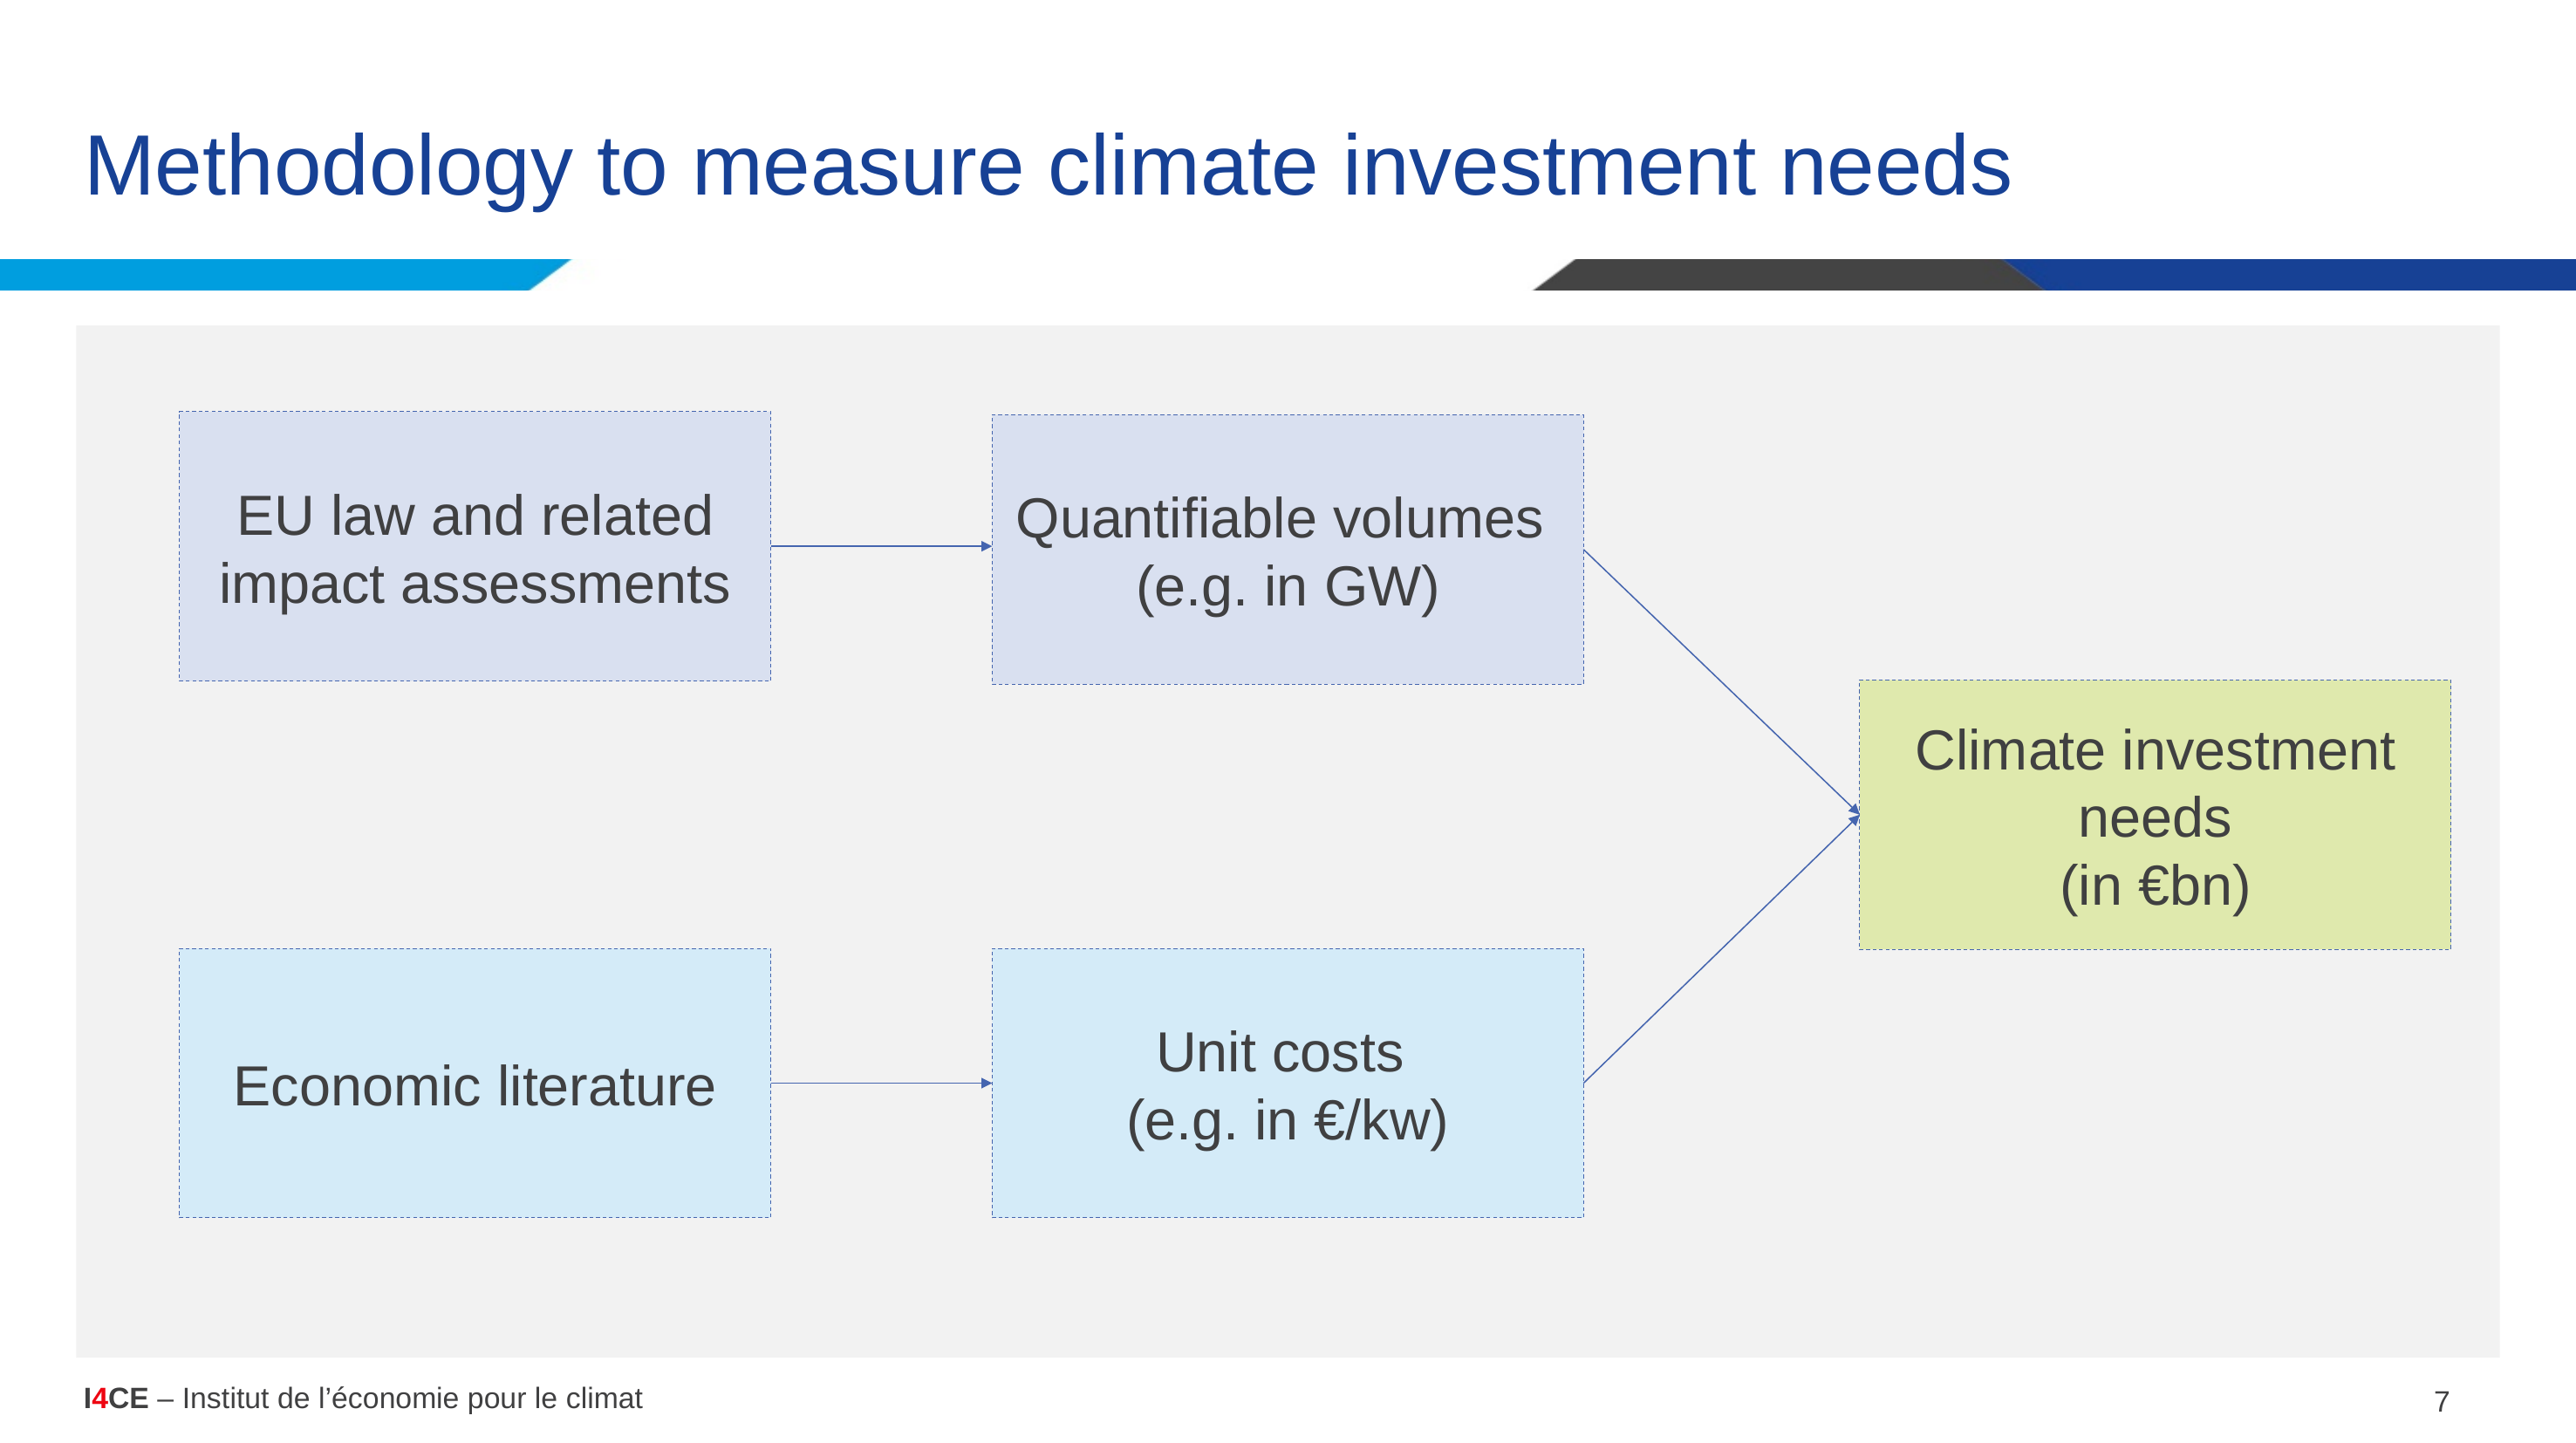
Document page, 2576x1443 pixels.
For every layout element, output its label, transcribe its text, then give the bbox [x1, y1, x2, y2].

title Methodology to measure climate investment needs [71, 85, 2505, 237]
text_box EU law and related impact assessments [179, 411, 771, 681]
text_box Unit costs (e.g. in €/kw) [992, 948, 1584, 1218]
text_box [76, 325, 2500, 1358]
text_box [1583, 549, 1861, 814]
text_box Quantifiable volumes (e.g. in GW) [992, 414, 1584, 685]
picture [529, 259, 2576, 291]
text_box Economic literature [179, 948, 771, 1218]
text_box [1583, 814, 1861, 1084]
text_box Climate investment needs (in €bn) [1861, 680, 2451, 950]
